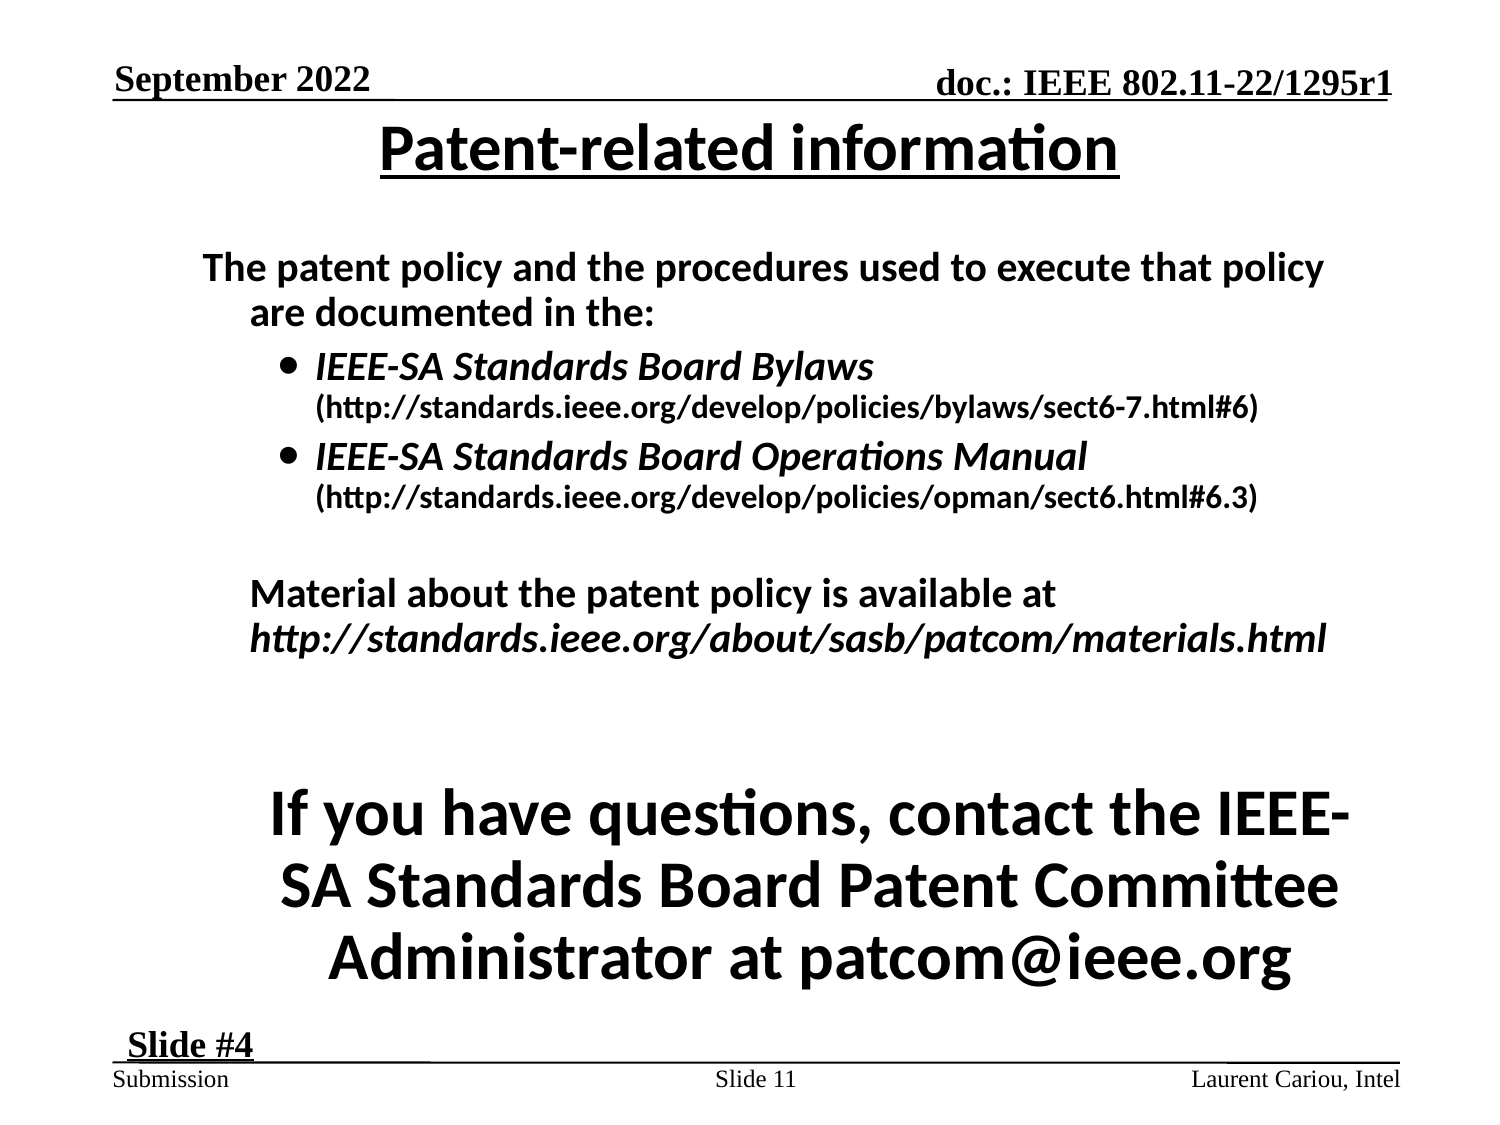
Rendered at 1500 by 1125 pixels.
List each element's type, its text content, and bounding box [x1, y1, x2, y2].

title Patent-related information [112, 112, 1388, 176]
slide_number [114, 54, 493, 100]
text_box Slide #4 [112, 1012, 269, 1073]
slide_number Slide 11 [712, 1061, 800, 1123]
list The patent policy and the procedures used to execute that policy are documented in the: IEEE-SA Standards Board Bylaws (http://standards.ieee.org/develop/policies/bylaws/sect6-7.html#6) IEEE-SA Standards Board Operations Manual (http://standards.ieee.org/develop/policies/opman/sect6.html#6.3) Material about the patent policy is available at http://standards.ieee.org/about/sasb/patcom/materials.html If you have questions, contact the IEEE-SA Standards Board Patent Committee Administrator at patcom@ieee.org [112, 237, 1388, 913]
footer Laurent Cariou, Intel [878, 1061, 1402, 1093]
